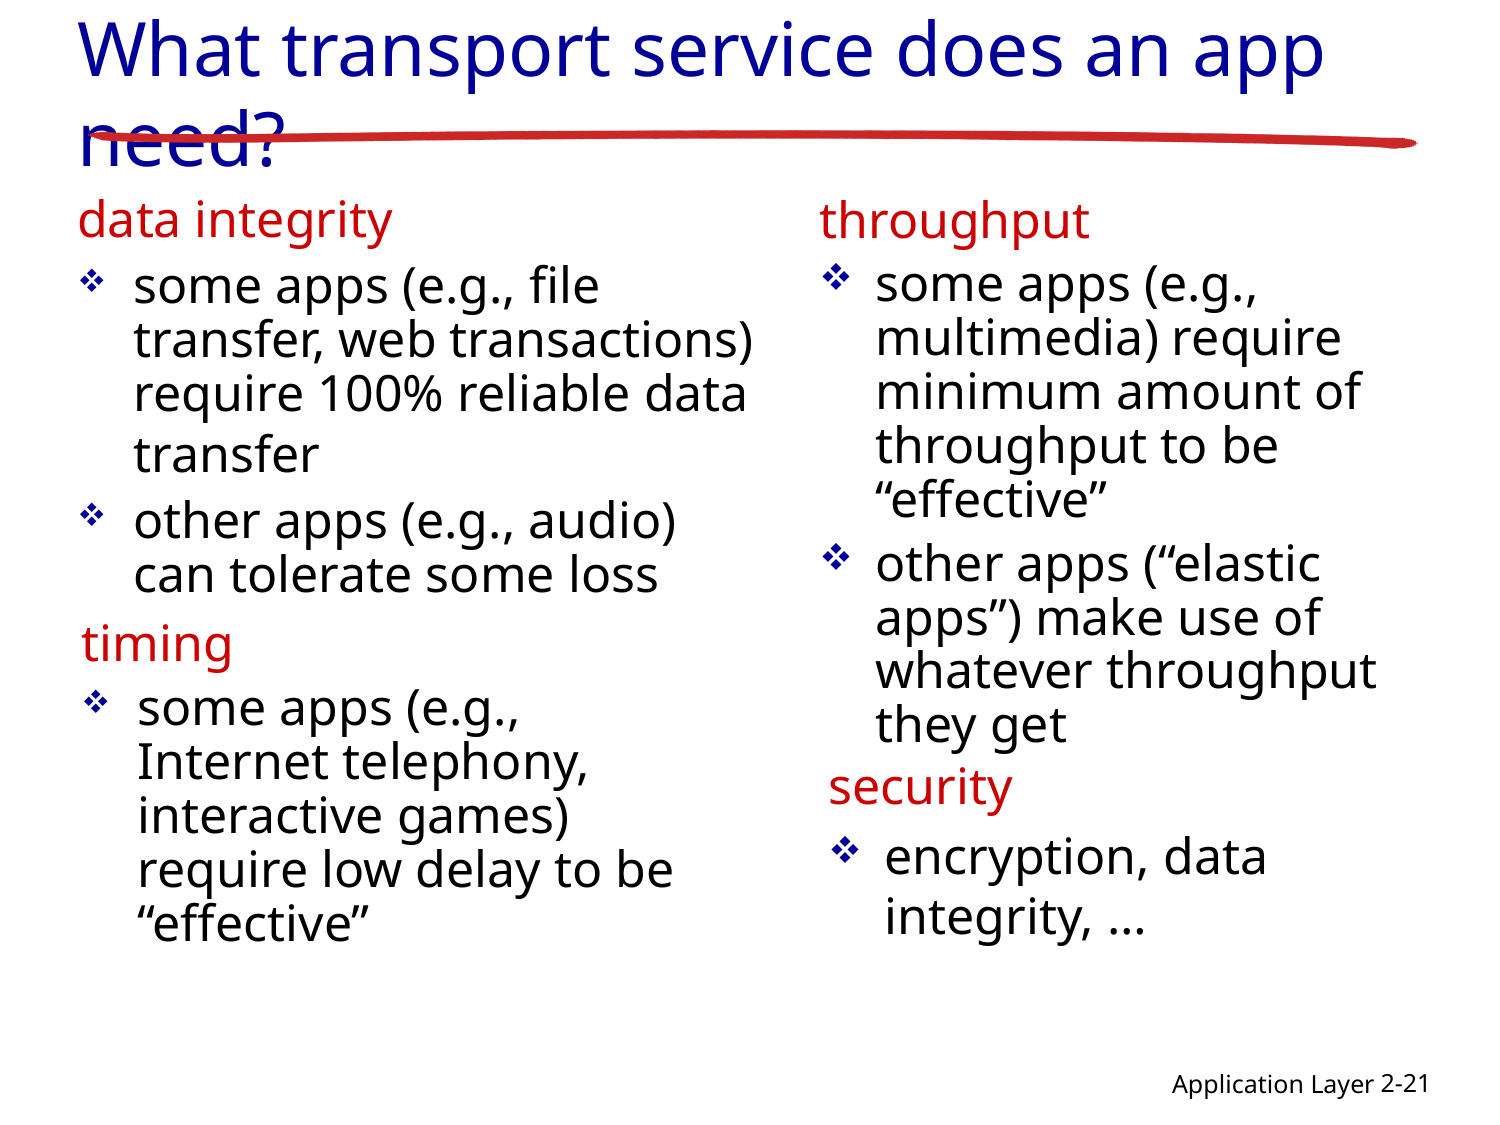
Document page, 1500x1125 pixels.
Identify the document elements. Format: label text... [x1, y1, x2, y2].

picture [82, 124, 1433, 154]
slide_number 2-21 [1365, 1059, 1477, 1106]
list data integrity some apps (e.g., file transfer, web transactions) require 100% reliable data transfer other apps (e.g., audio) can tolerate some loss [61, 186, 771, 647]
footer Application Layer [914, 1060, 1391, 1109]
text_box throughput some apps (e.g., multimedia) require minimum amount of throughput to be “effective” other apps (“elastic apps”) make use of whatever throughput they get [804, 180, 1451, 733]
title What transport service does an app need? [61, 0, 1425, 186]
list timing some apps (e.g., Internet telephony, interactive games) require low delay to be “effective” [66, 610, 692, 1012]
text_box security encryption, data integrity, … [813, 747, 1460, 956]
